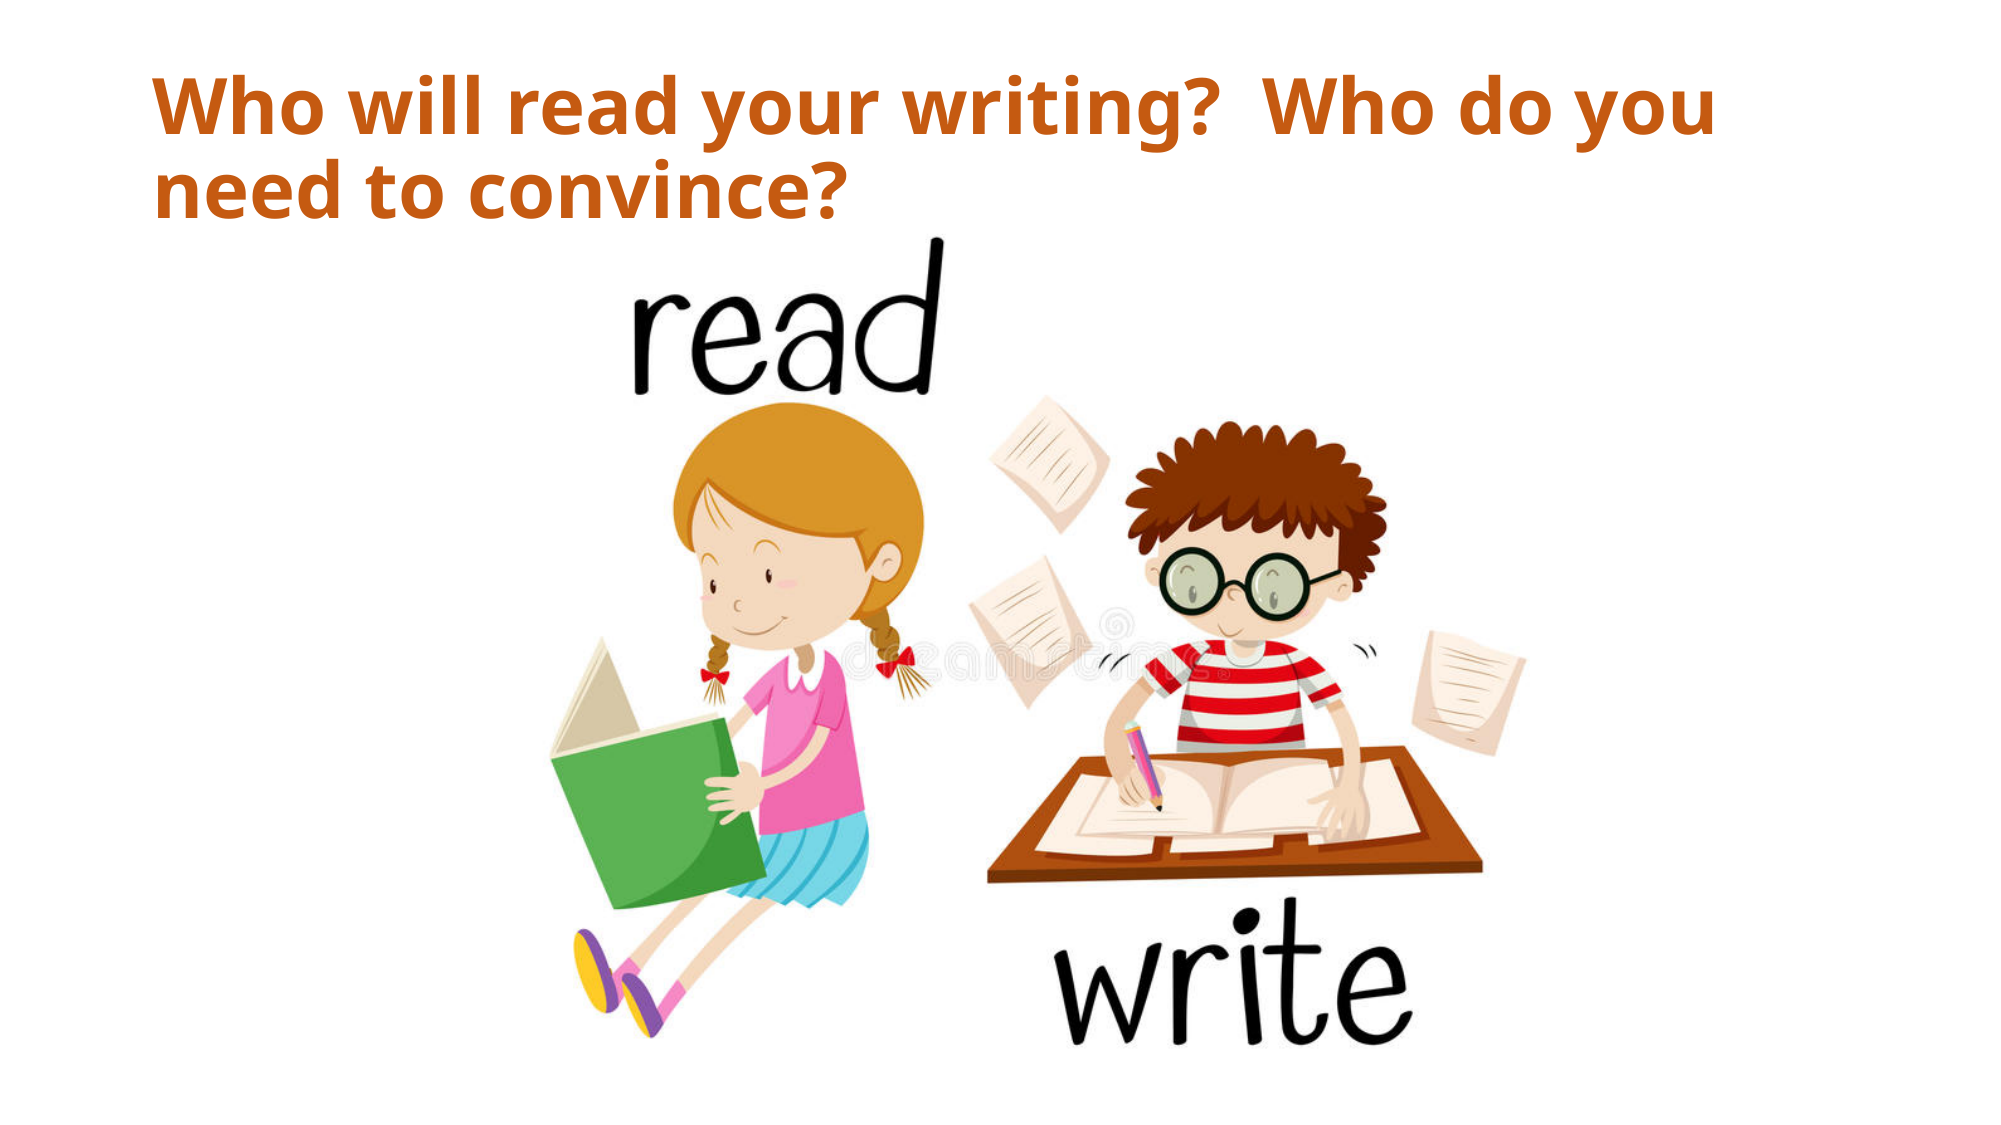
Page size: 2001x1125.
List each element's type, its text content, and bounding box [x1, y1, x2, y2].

title Who will read your writing? Who do you need to convince? [137, 59, 1863, 337]
picture [533, 224, 1540, 1066]
